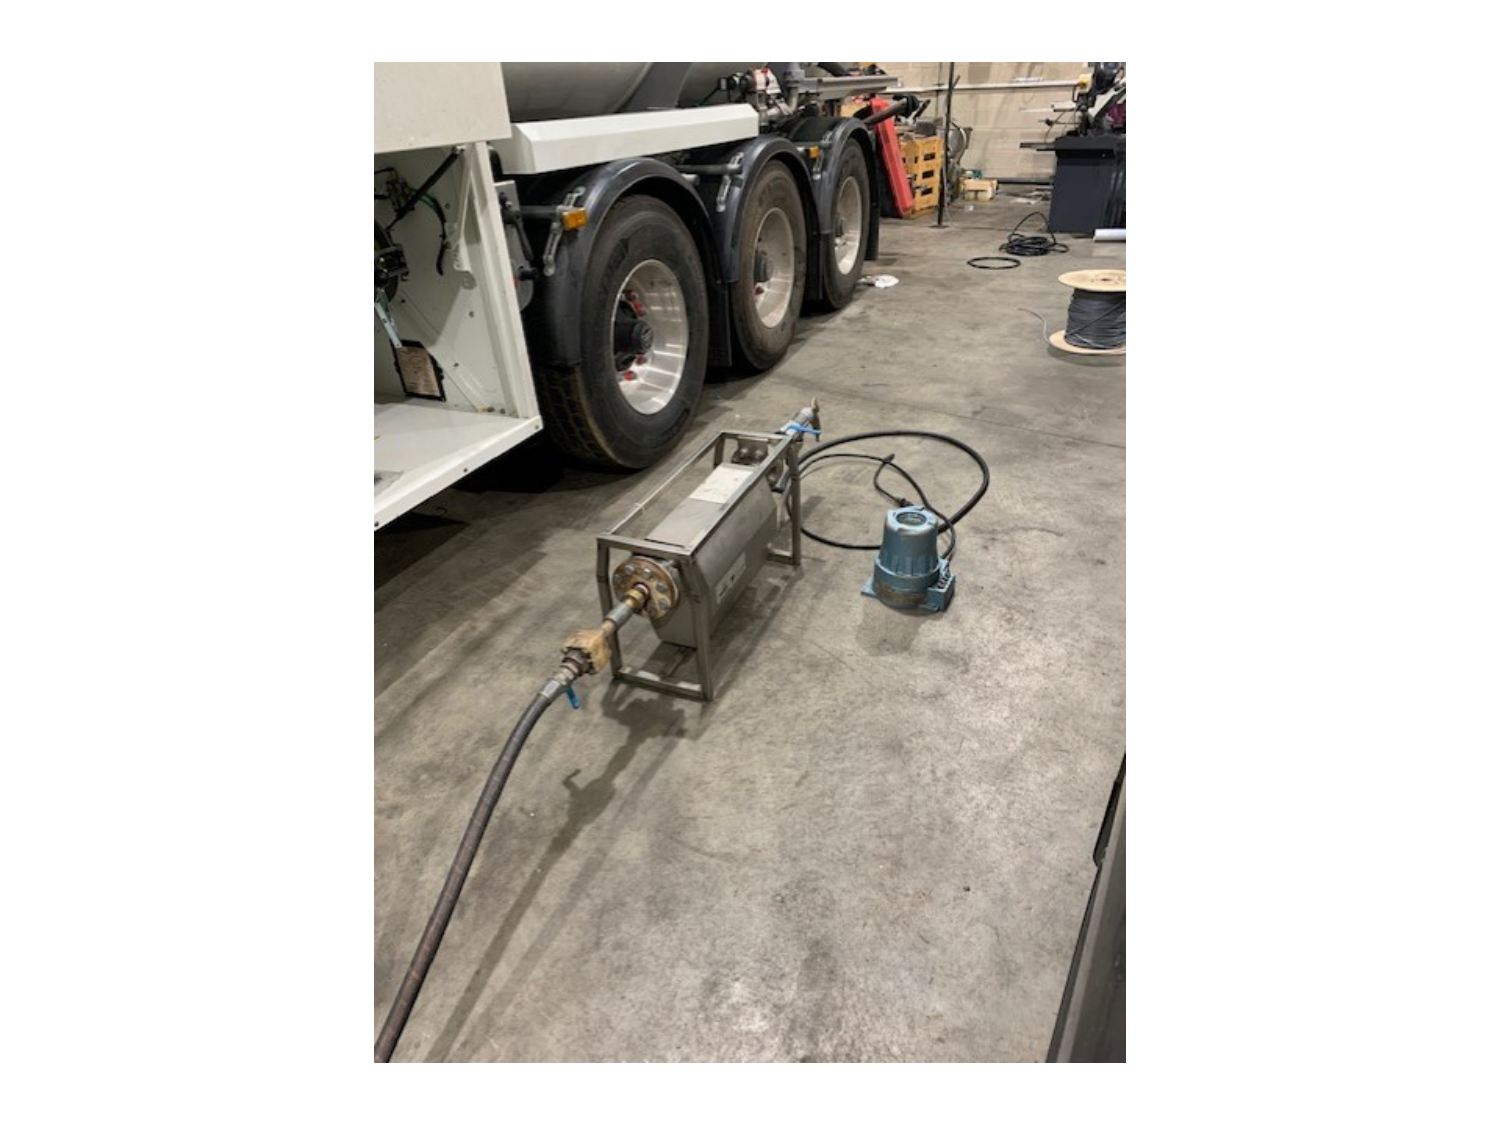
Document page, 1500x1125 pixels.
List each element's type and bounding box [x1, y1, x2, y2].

picture [373, 62, 1126, 1063]
